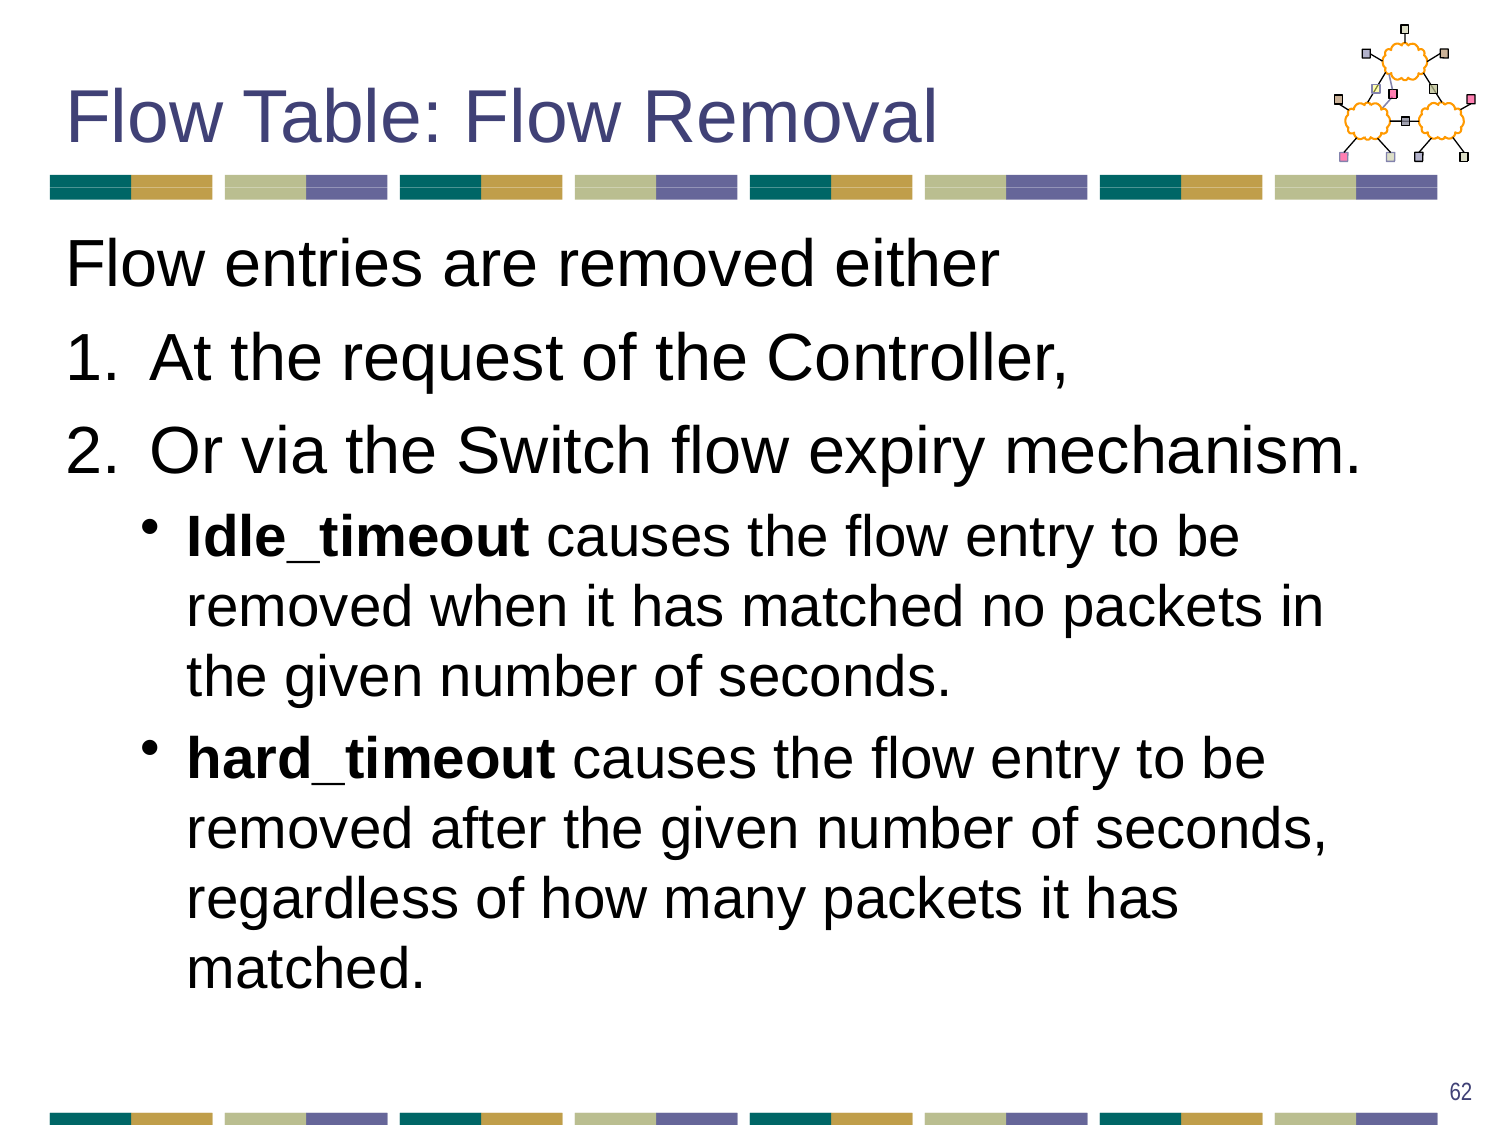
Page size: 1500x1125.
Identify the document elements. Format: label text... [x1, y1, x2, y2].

slide_number 62 [1174, 1037, 1488, 1113]
title Flow Table: Flow Removal [50, 62, 1388, 163]
list Flow entries are removed either At the request of the Controller, Or via the Switch flow expiry mechanism. Idle_timeout causes the flow entry to be removed when it has matched no packets in the given number of seconds. hard_timeout causes the flow entry to be removed after the given number of seconds, regardless of how many packets it has matched. [50, 212, 1438, 1000]
